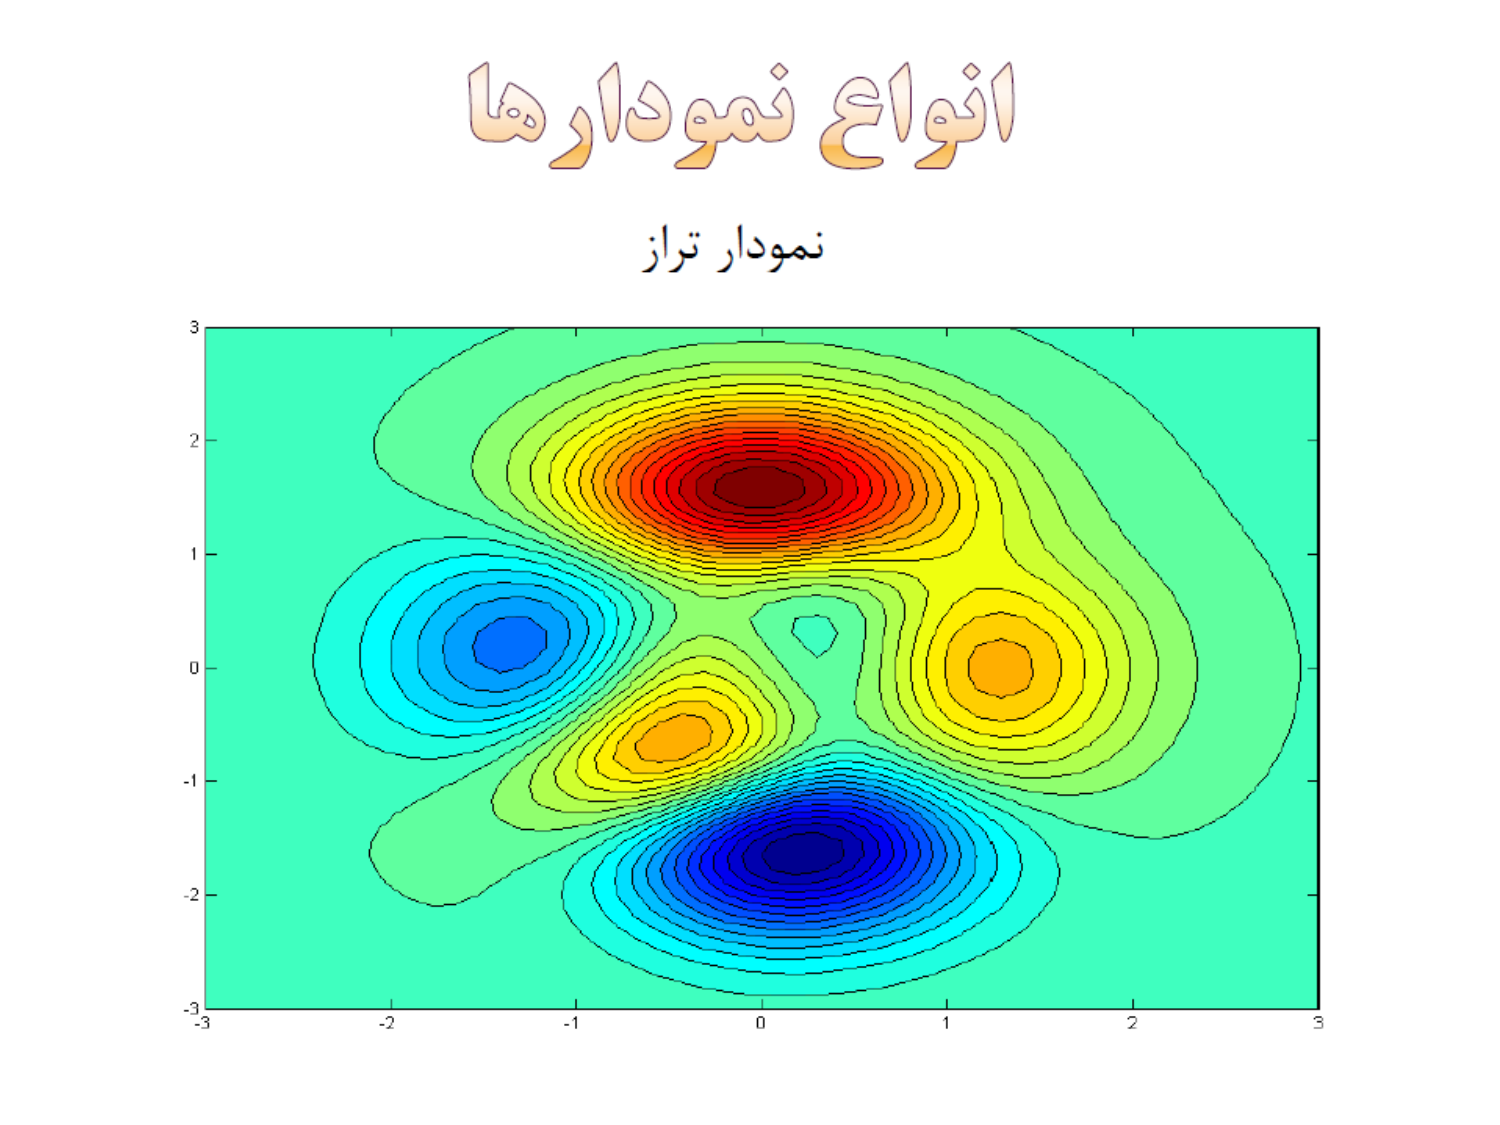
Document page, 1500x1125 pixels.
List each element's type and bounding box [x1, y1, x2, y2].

picture [128, 34, 1372, 1091]
